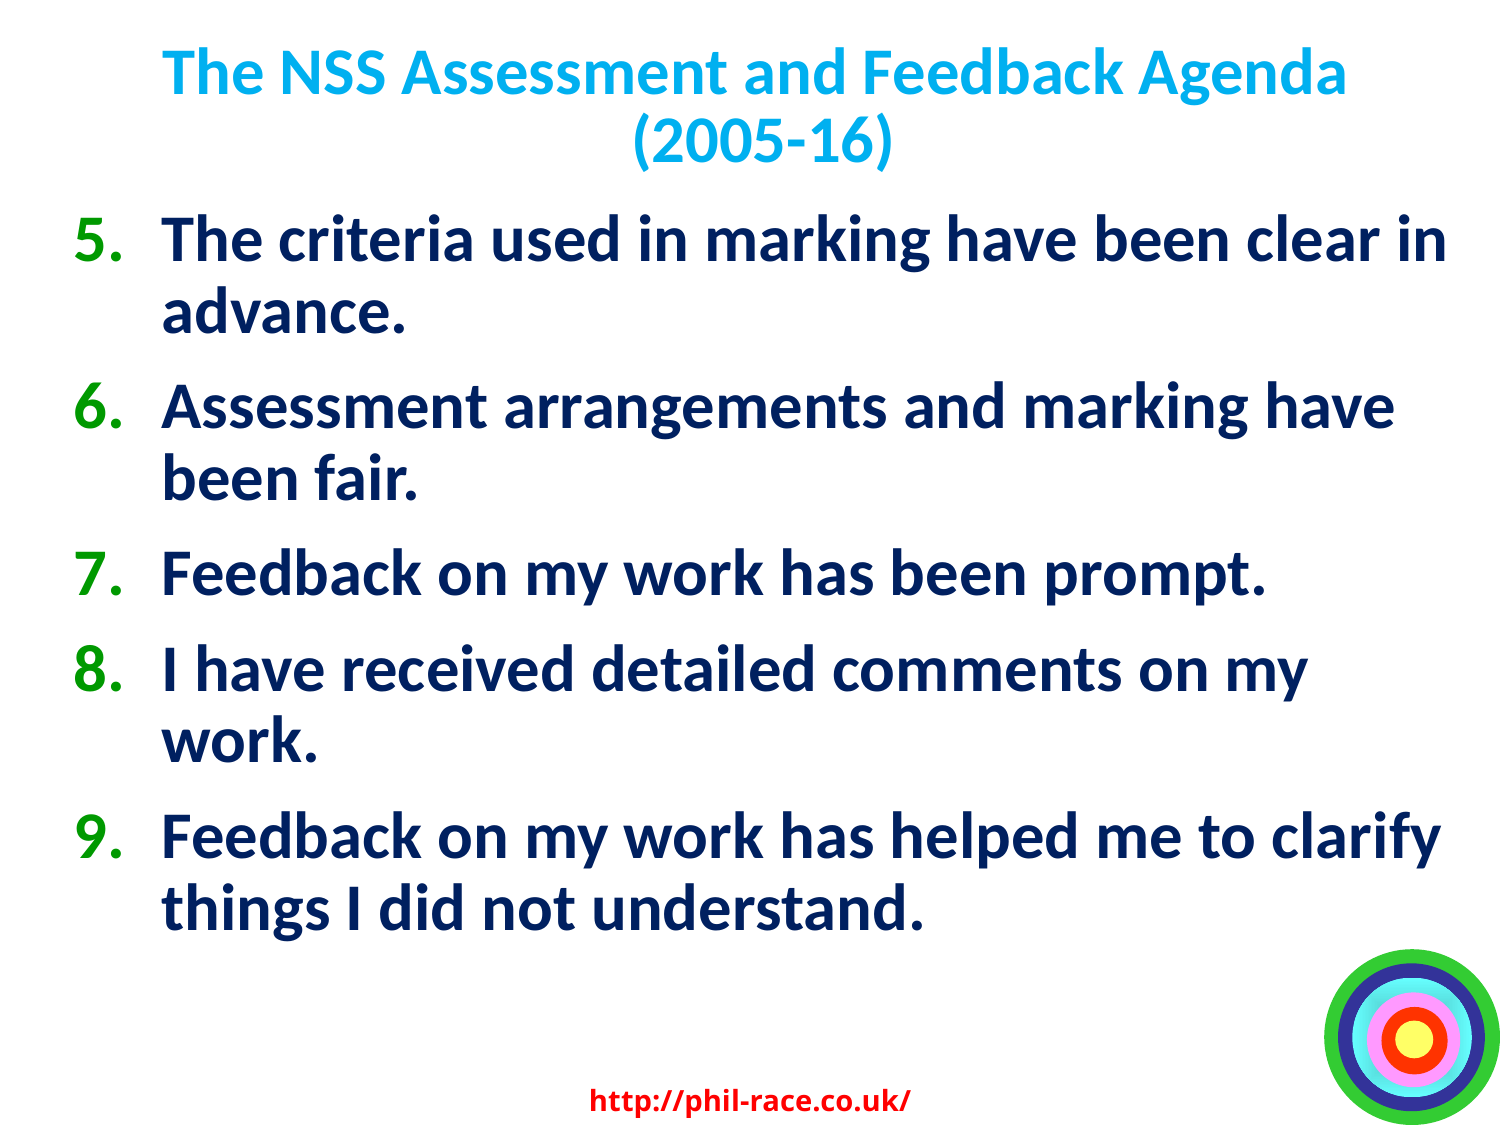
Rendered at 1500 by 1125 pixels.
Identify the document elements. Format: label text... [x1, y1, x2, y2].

list The criteria used in marking have been clear in advance. Assessment arrangements and marking have been fair. Feedback on my work has been prompt. I have received detailed comments on my work. Feedback on my work has helped me to clarify things I did not understand. [58, 196, 1471, 963]
title The NSS Assessment and Feedback Agenda (2005-16) [40, 30, 1471, 185]
